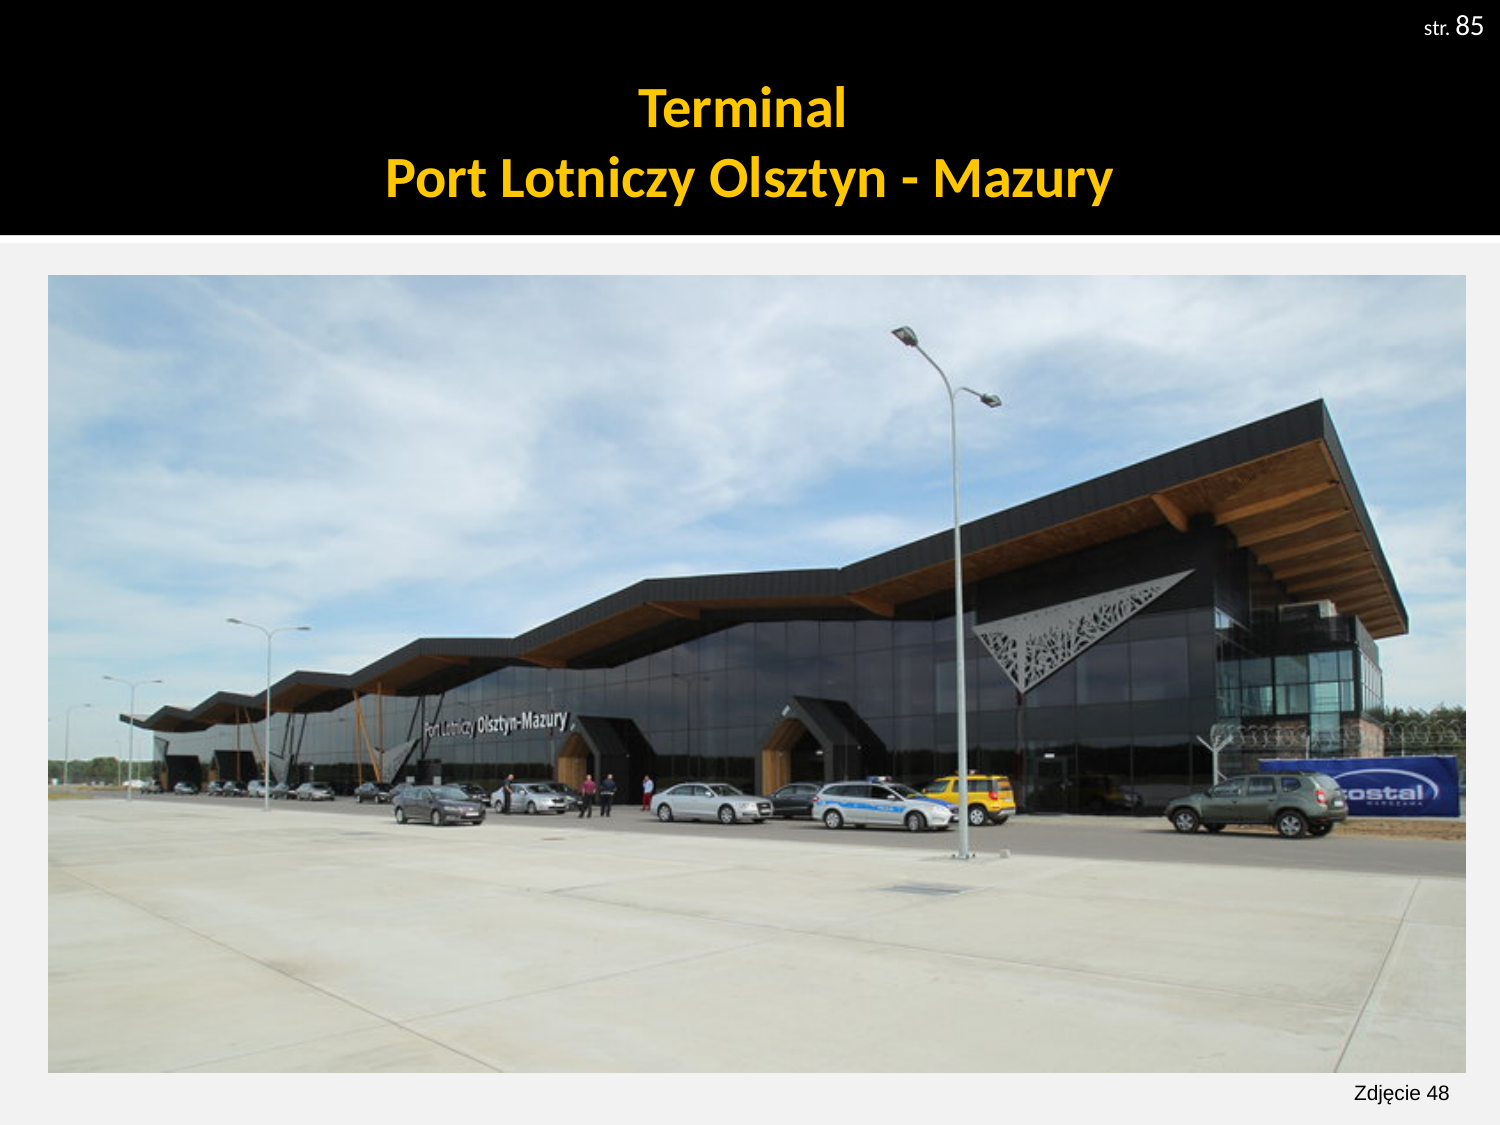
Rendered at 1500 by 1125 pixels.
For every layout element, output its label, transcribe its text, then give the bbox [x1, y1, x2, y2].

slide_number str. 85 [1404, 0, 1500, 41]
title Terminal Port Lotniczy Olsztyn - Mazury [75, 45, 1425, 233]
picture [47, 274, 1466, 1073]
text_box Zdjęcie 48 [1320, 1081, 1465, 1113]
